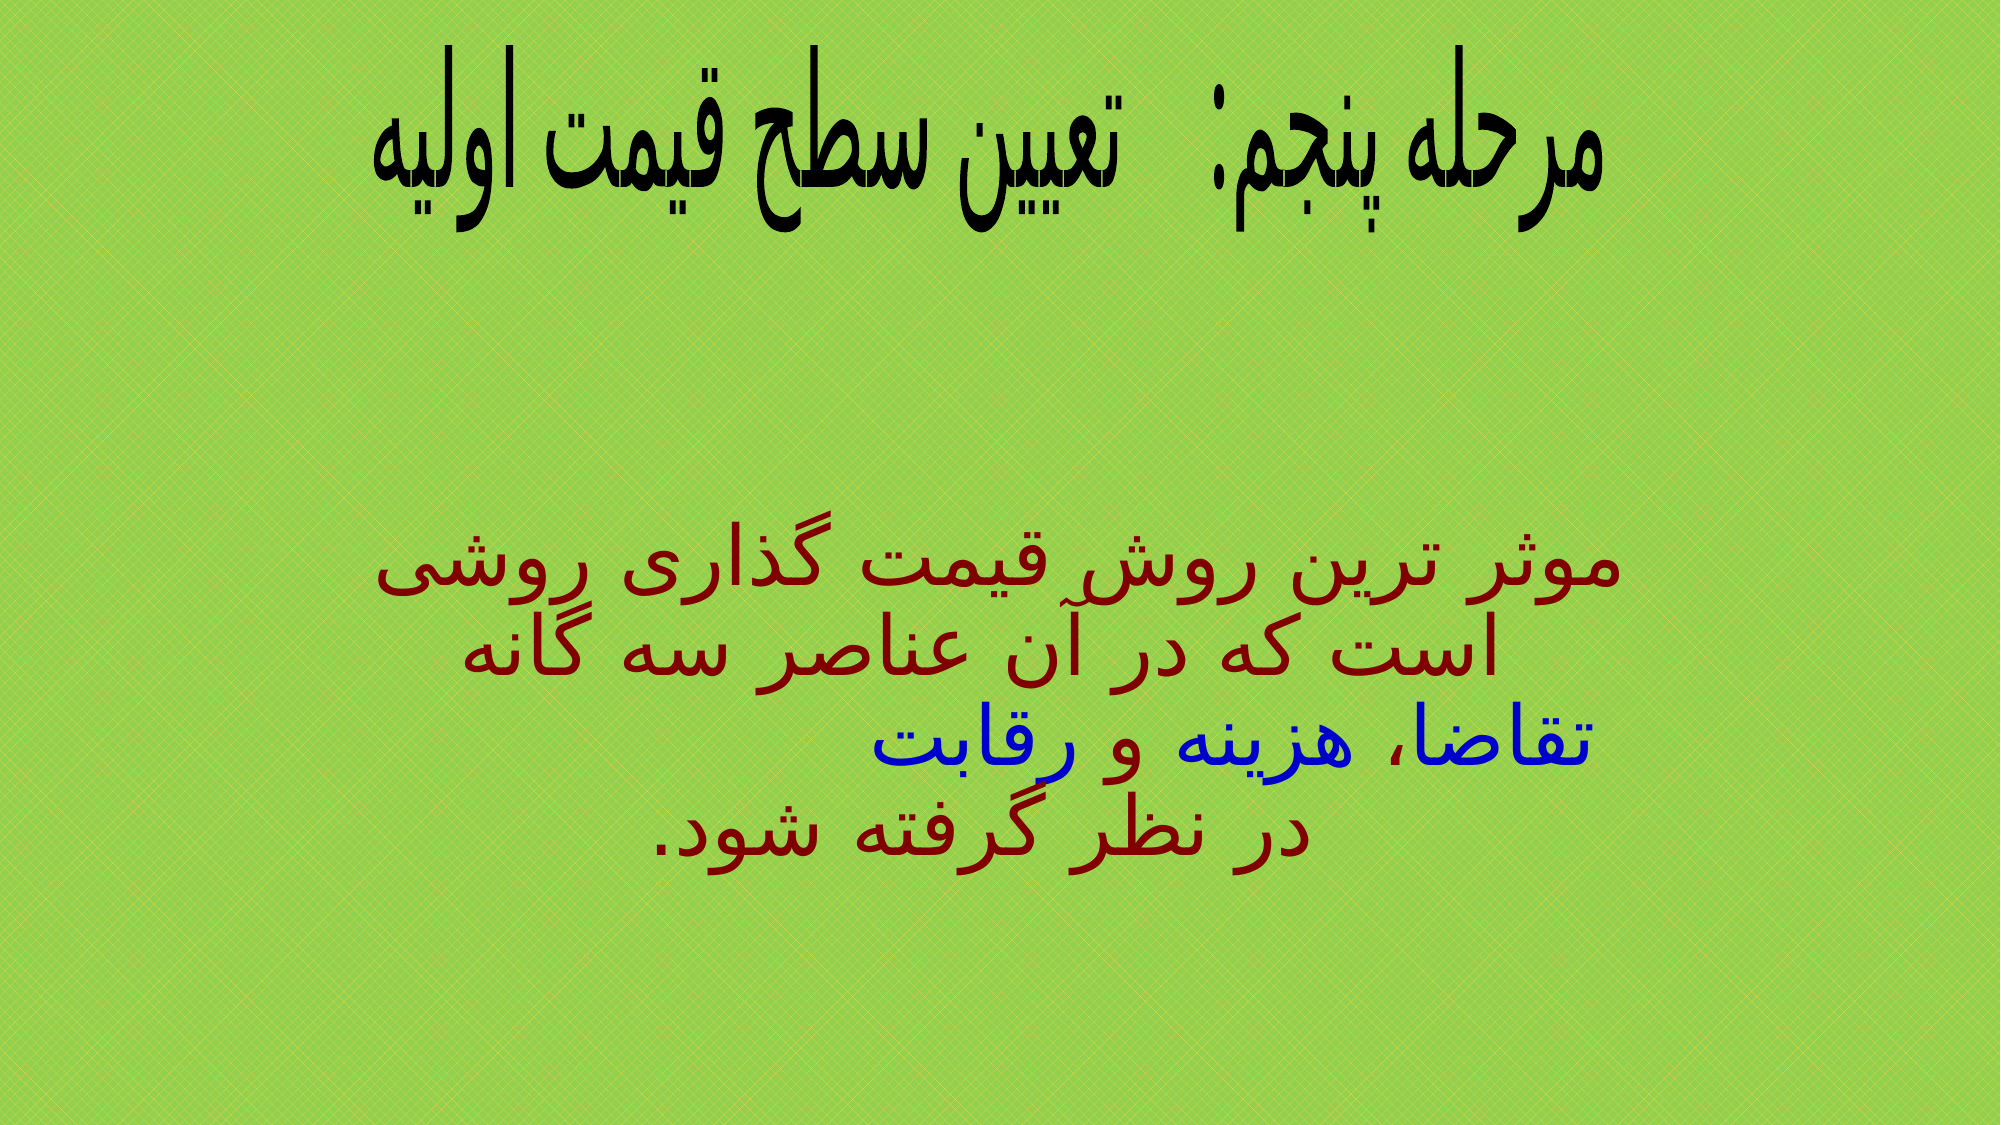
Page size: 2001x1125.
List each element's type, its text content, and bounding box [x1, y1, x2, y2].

list موثر ترین روش قیمت گذاری روشی است که در آن عناصر سه گانه تقاضا، هزینه و رقابت در نظر گرفته شود. [324, 385, 1675, 1005]
